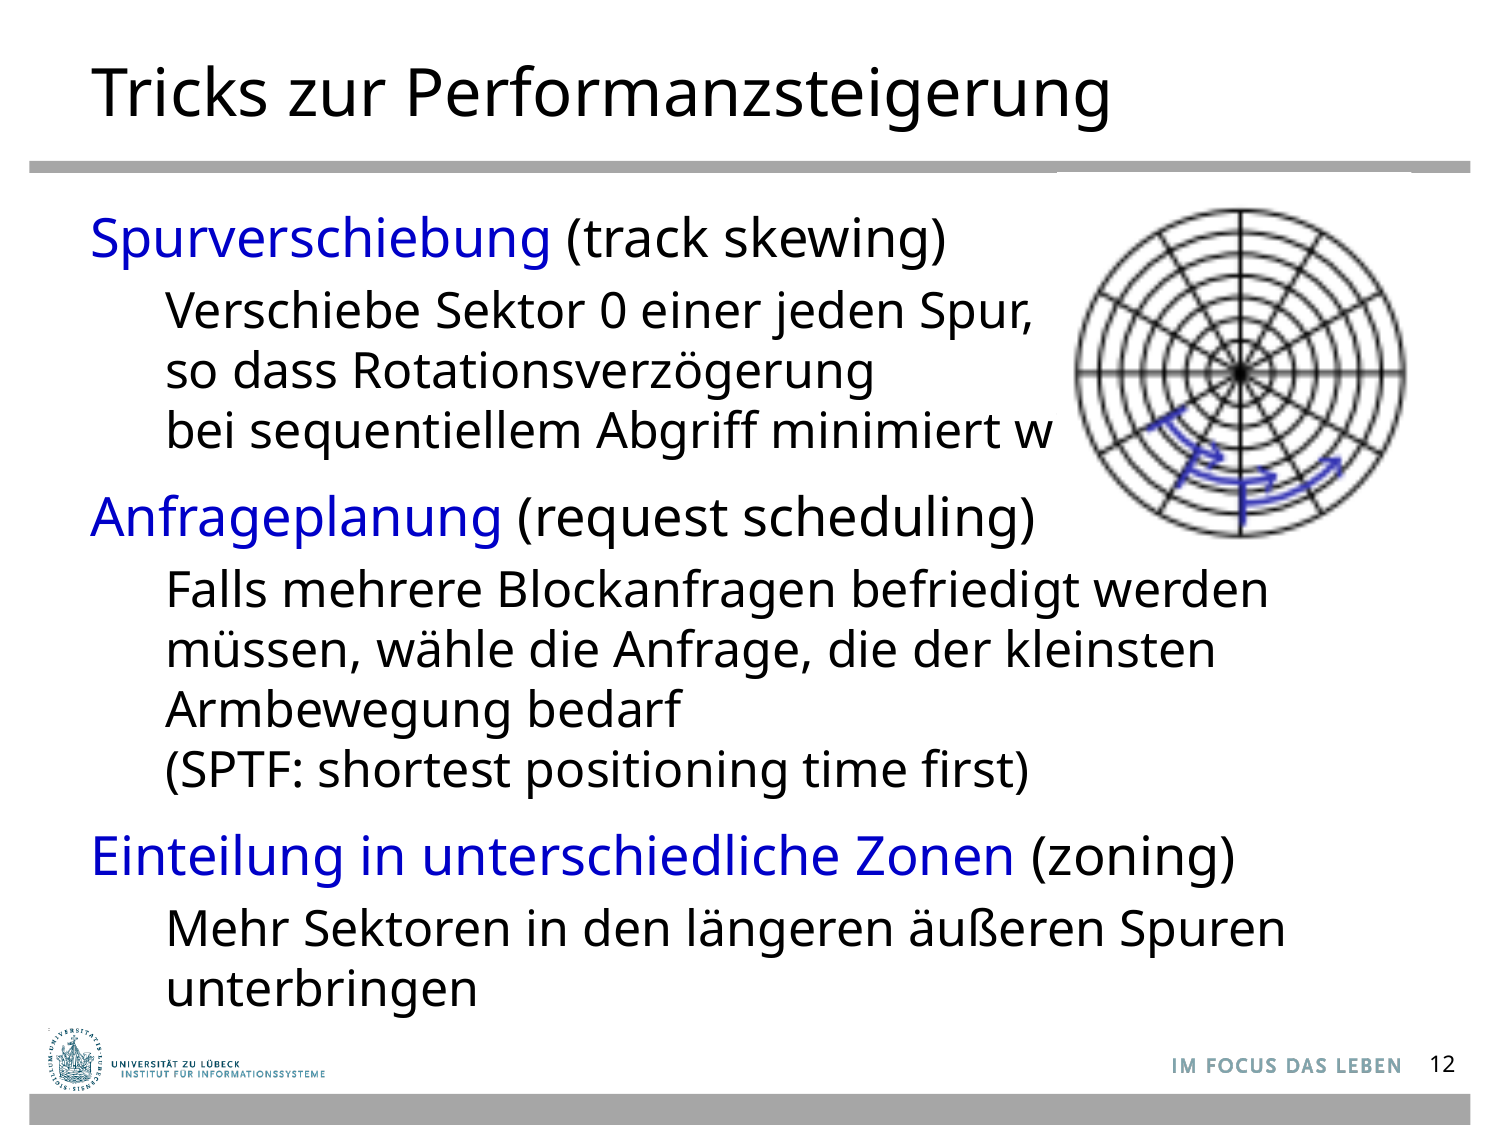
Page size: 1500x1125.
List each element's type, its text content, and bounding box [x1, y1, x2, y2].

title Tricks zur Performanzsteigerung [76, 42, 1427, 126]
slide_number 12 [1305, 1050, 1471, 1083]
picture [1173, 1058, 1305, 1073]
list Spurverschiebung (track skewing) Verschiebe Sektor 0 einer jeden Spur, so dass Rotationsverzögerung bei sequentiellem Abgriff minimiert wird Anfrageplanung (request scheduling) Falls mehrere Blockanfragen befriedigt werden müssen, wähle die Anfrage, die der kleinsten Armbewegung bedarf (SPTF: shortest positioning time first) Einteilung in unterschiedliche Zonen (zoning) Mehr Sektoren in den längeren äußeren Spuren unterbringen [75, 196, 1425, 1012]
picture [1056, 172, 1412, 548]
